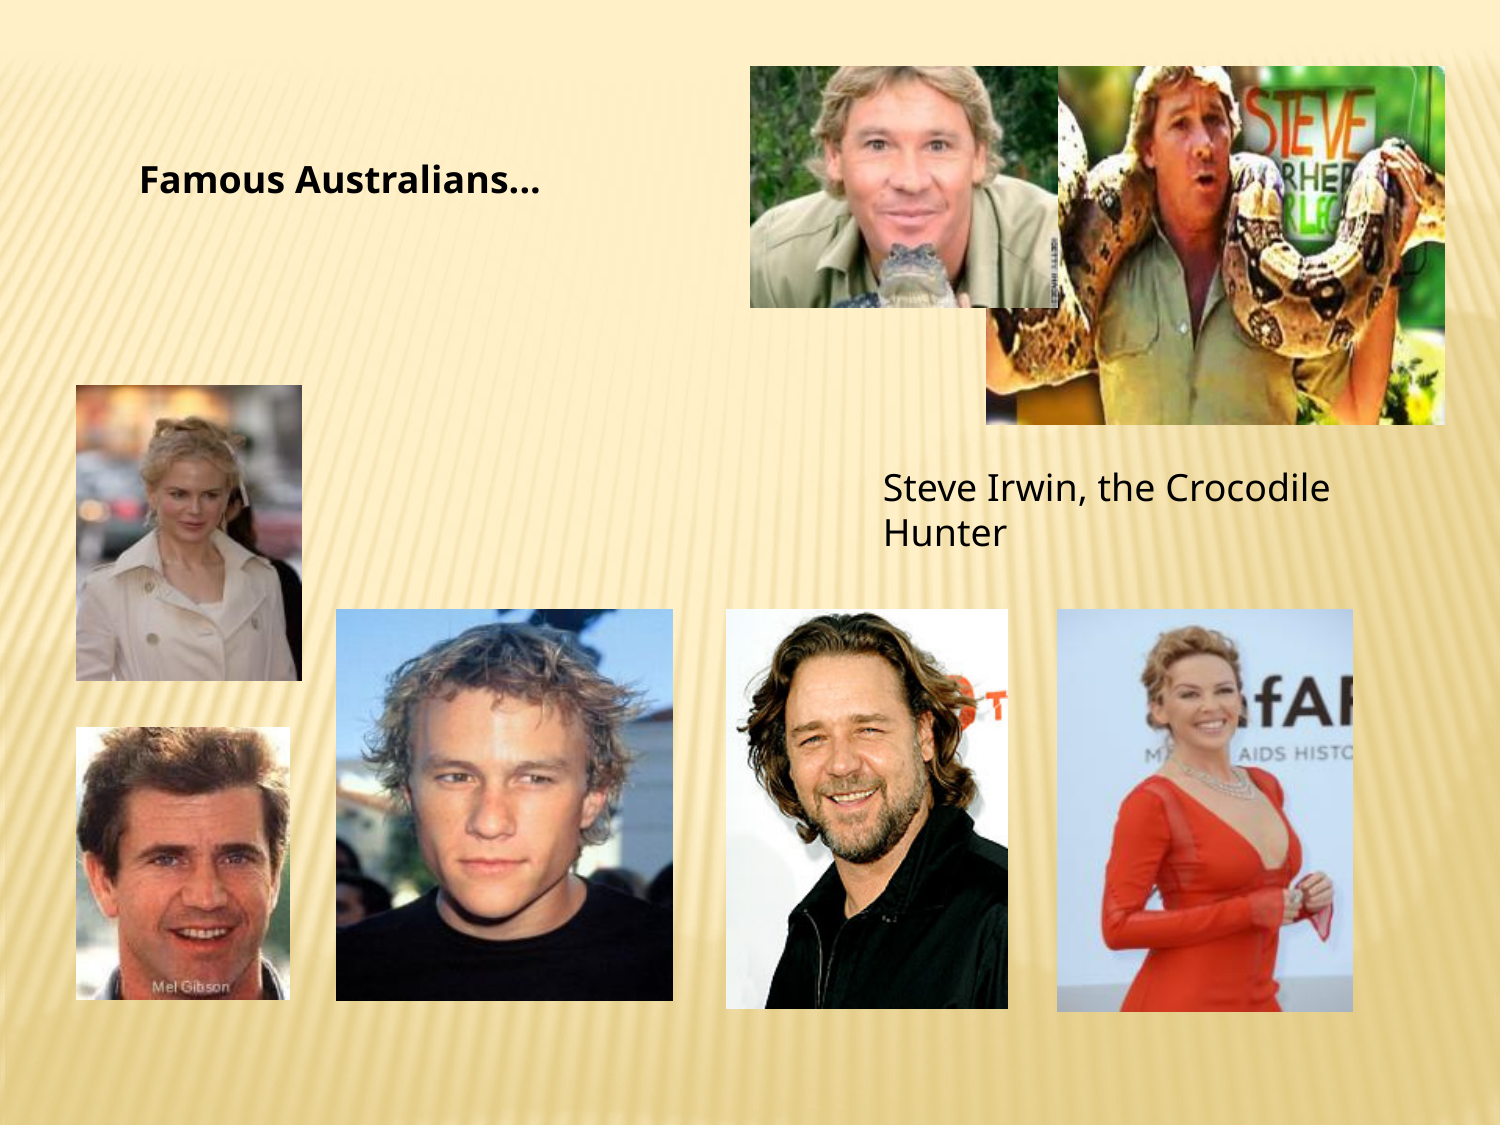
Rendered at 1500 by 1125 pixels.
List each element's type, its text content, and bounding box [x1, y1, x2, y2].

picture [1056, 609, 1353, 1012]
picture [726, 609, 1008, 1009]
text_box Steve Irwin, the Crocodile Hunter [868, 456, 1424, 561]
picture [336, 609, 674, 1002]
text_box Famous Australians... [123, 148, 621, 209]
picture [76, 385, 302, 681]
picture [76, 727, 290, 1000]
picture [749, 65, 1446, 425]
